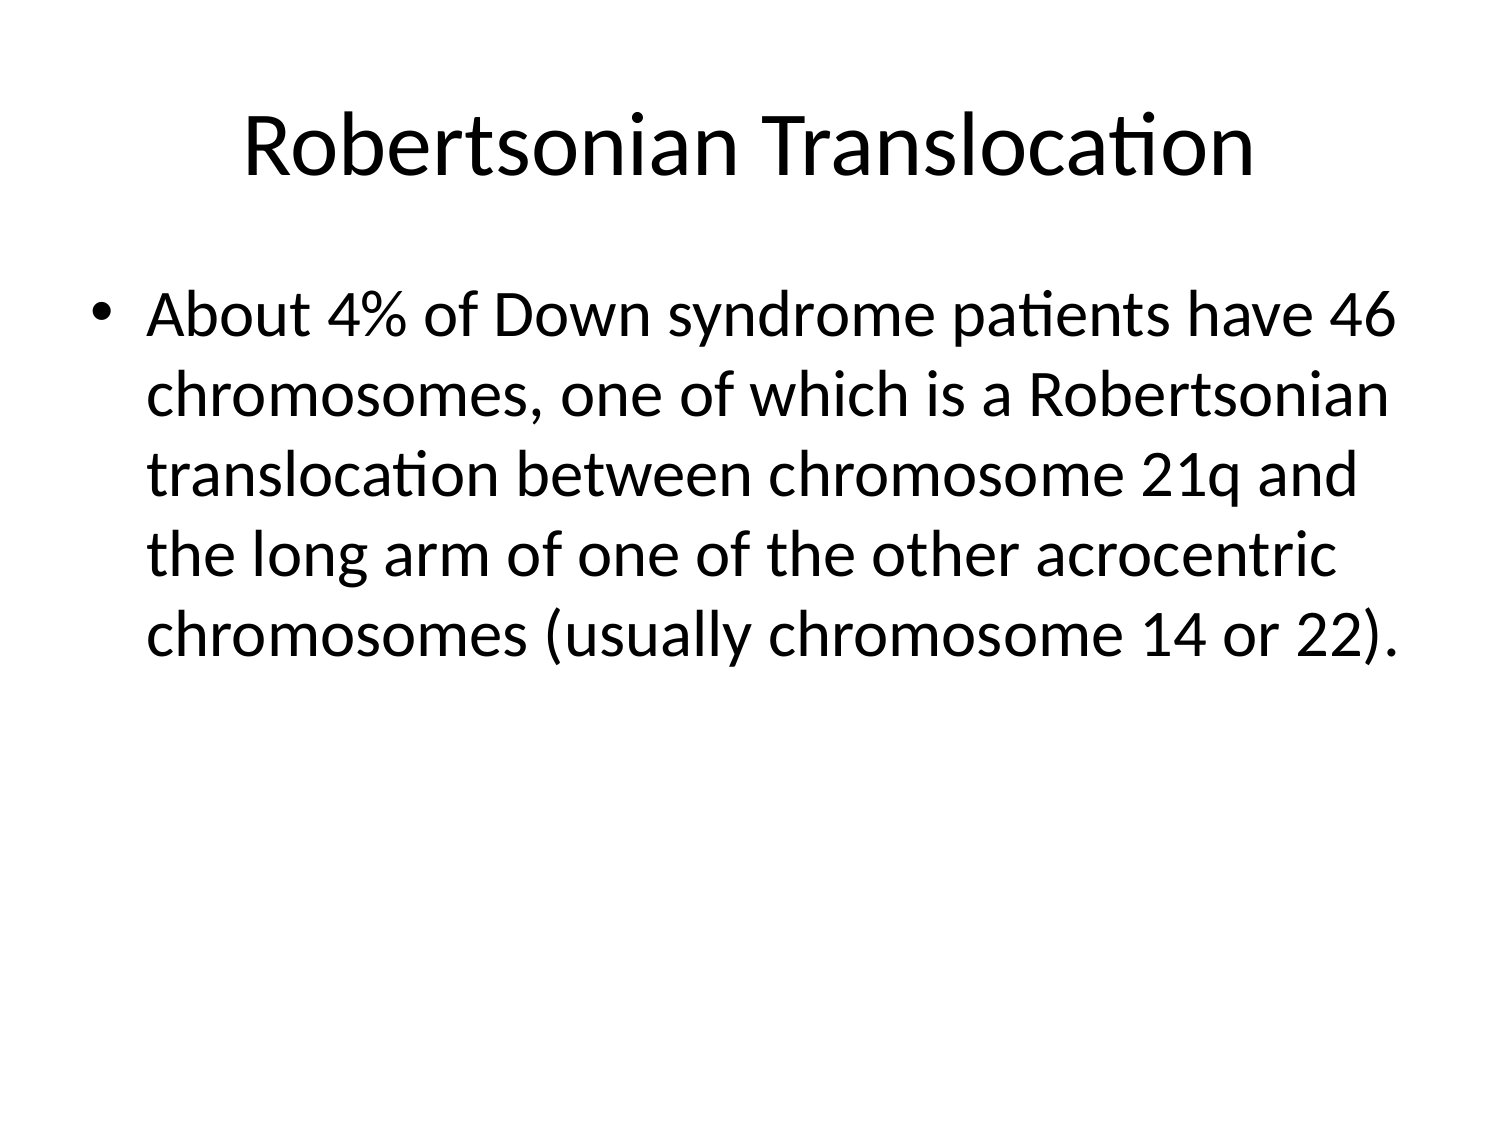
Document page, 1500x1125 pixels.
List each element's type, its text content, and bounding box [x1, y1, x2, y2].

list About 4% of Down syndrome patients have 46 chromosomes, one of which is a Robertsonian translocation between chromosome 21q and the long arm of one of the other acrocentric chromosomes (usually chromosome 14 or 22). [75, 262, 1425, 1005]
title Robertsonian Translocation [75, 45, 1425, 233]
